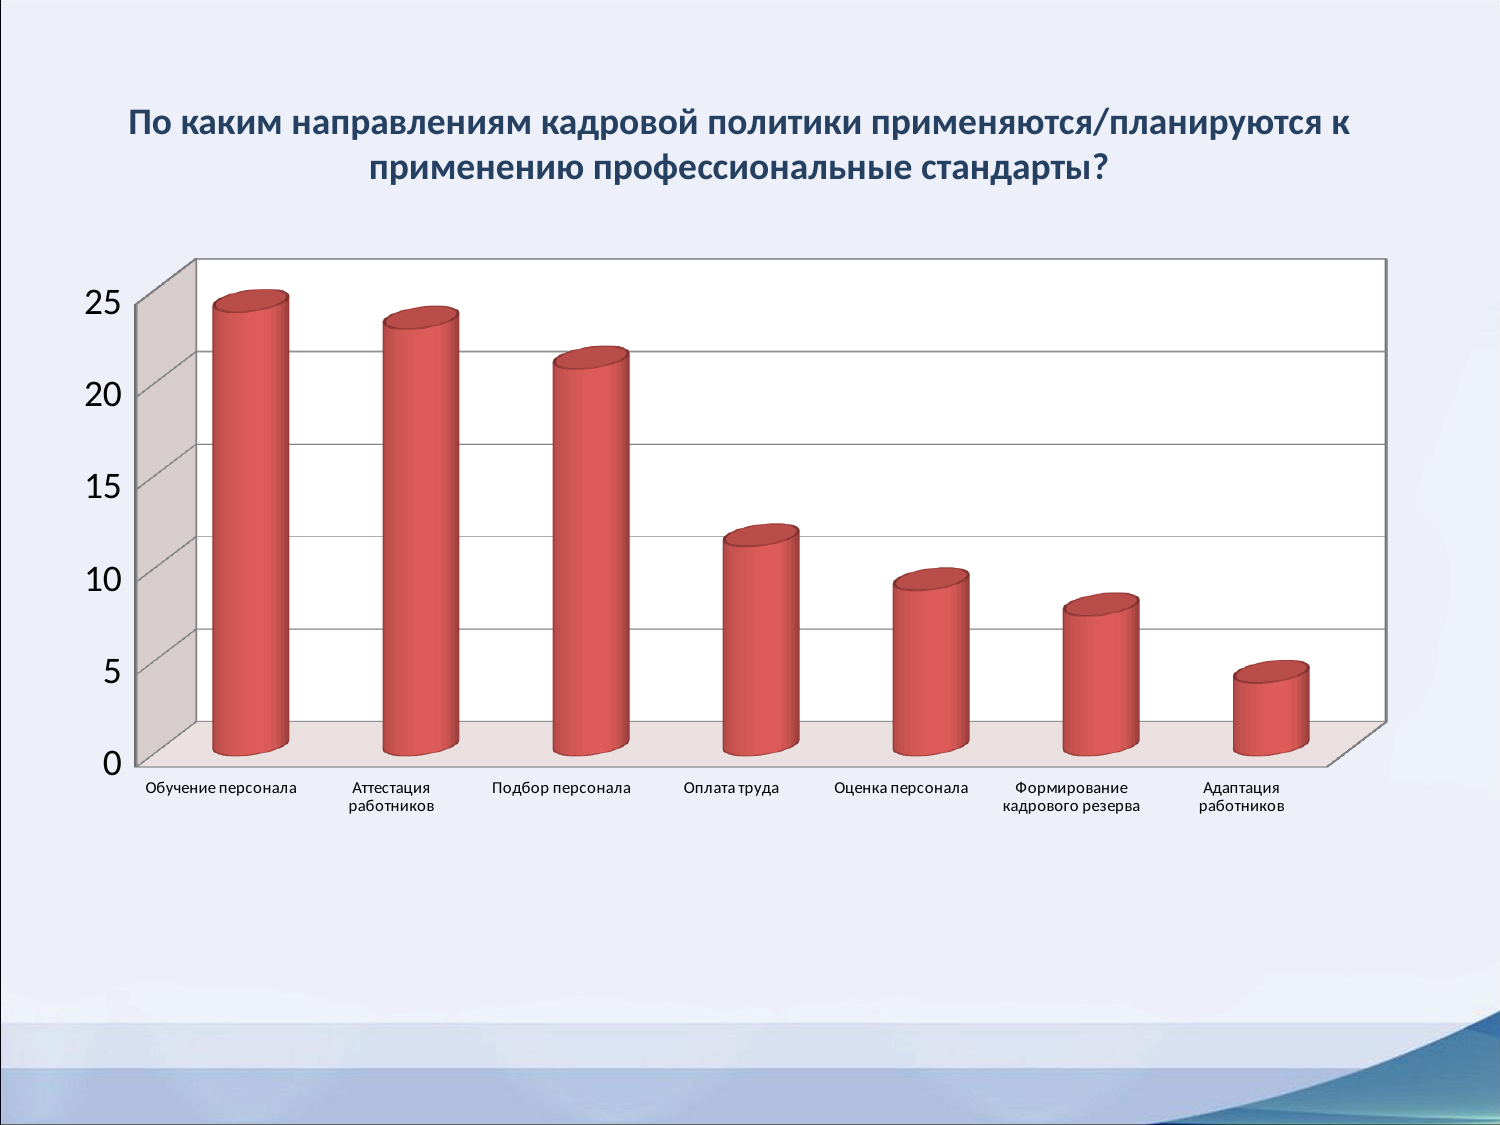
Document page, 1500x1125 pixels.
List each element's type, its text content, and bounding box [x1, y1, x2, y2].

picture [0, 0, 1500, 1125]
text_box По каким направлениям кадровой политики применяются/планируются к применению профессиональные стандарты? [64, 90, 1415, 166]
chart [52, 231, 1416, 961]
